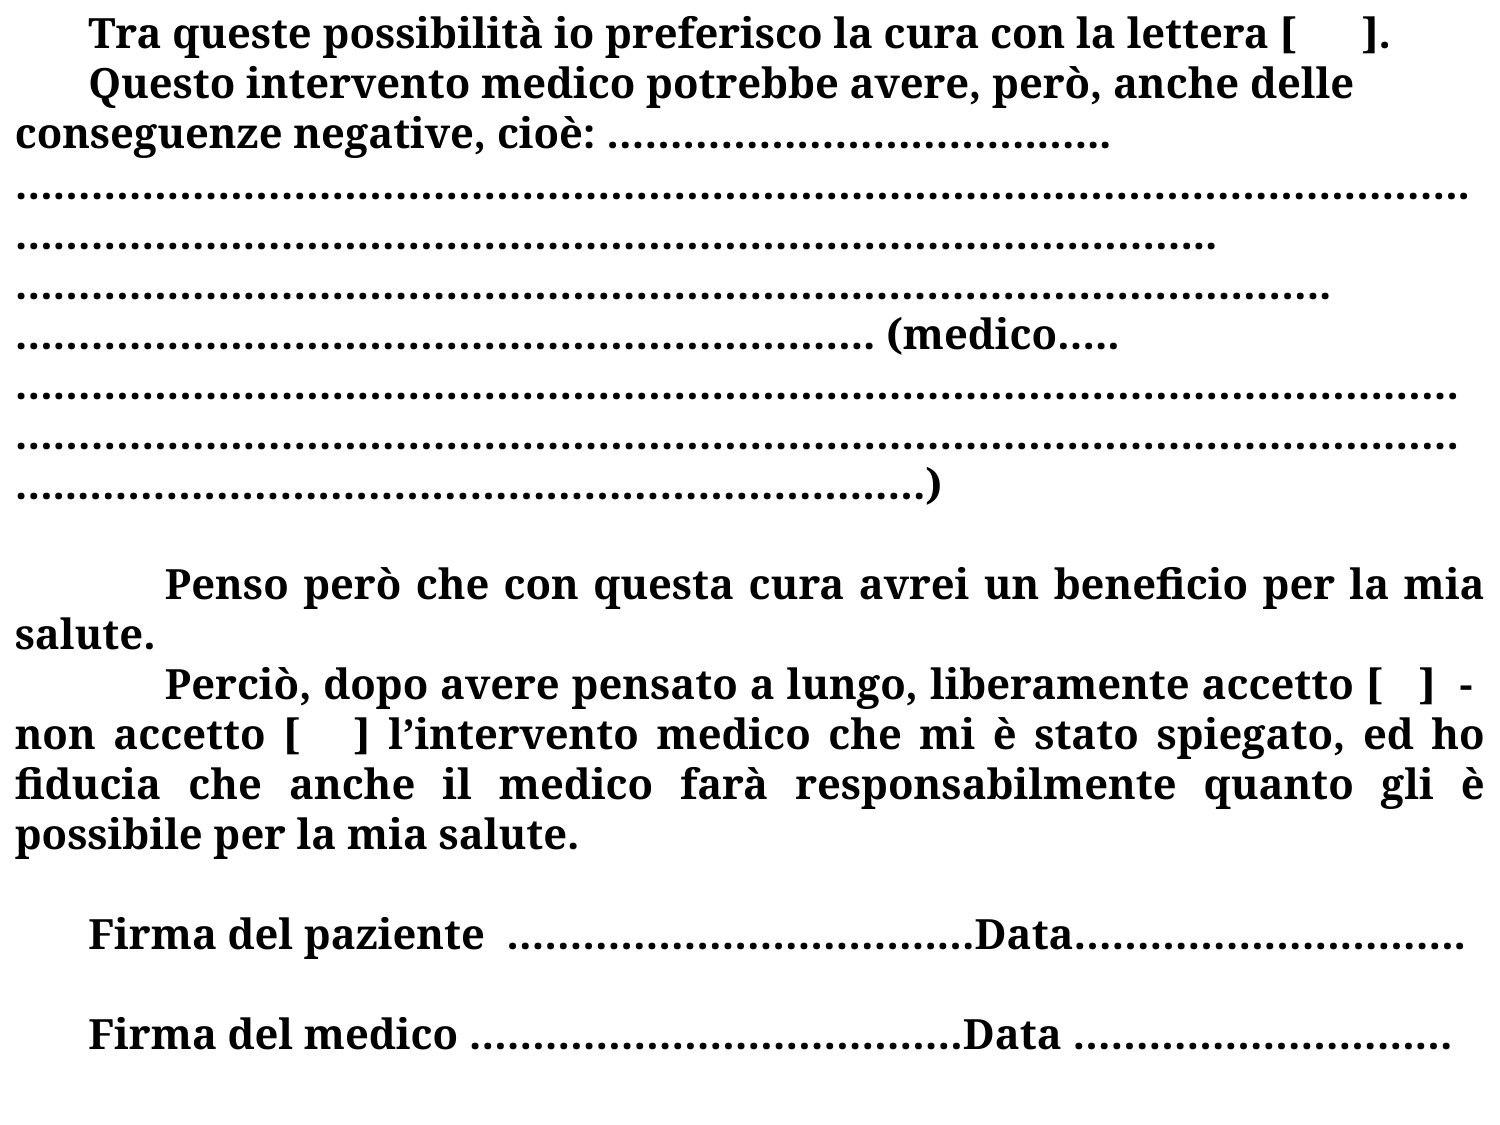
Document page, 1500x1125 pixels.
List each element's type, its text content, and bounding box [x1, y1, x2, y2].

text_box Tra queste possibilità io preferisco la cura con la lettera [ ]. Questo intervento medico potrebbe avere, però, anche delle conseguenze negative, cioè: …………………………….…...………………………………………………………………………...………………………….…………………………………………………………………………………..………………………………………………………….……………………………….………………………………………………………….. (medico…..……………………………………………………………………………………………………………………………………………………………………………………………………………...…………………………………………………………) Penso però che con questa cura avrei un beneficio per la mia salute. Perciò, dopo avere pensato a lungo, liberamente accetto [ ] - non accetto [ ] l’intervento medico che mi è stato spiegato, ed ho fiducia che anche il medico farà responsabilmente quanto gli è possibile per la mia salute. Firma del paziente …………………………….…Data…………………………. Firma del medico …………………………………Data ………………………… © Piero Barberi - Milano 2000 [0, 0, 1500, 1125]
